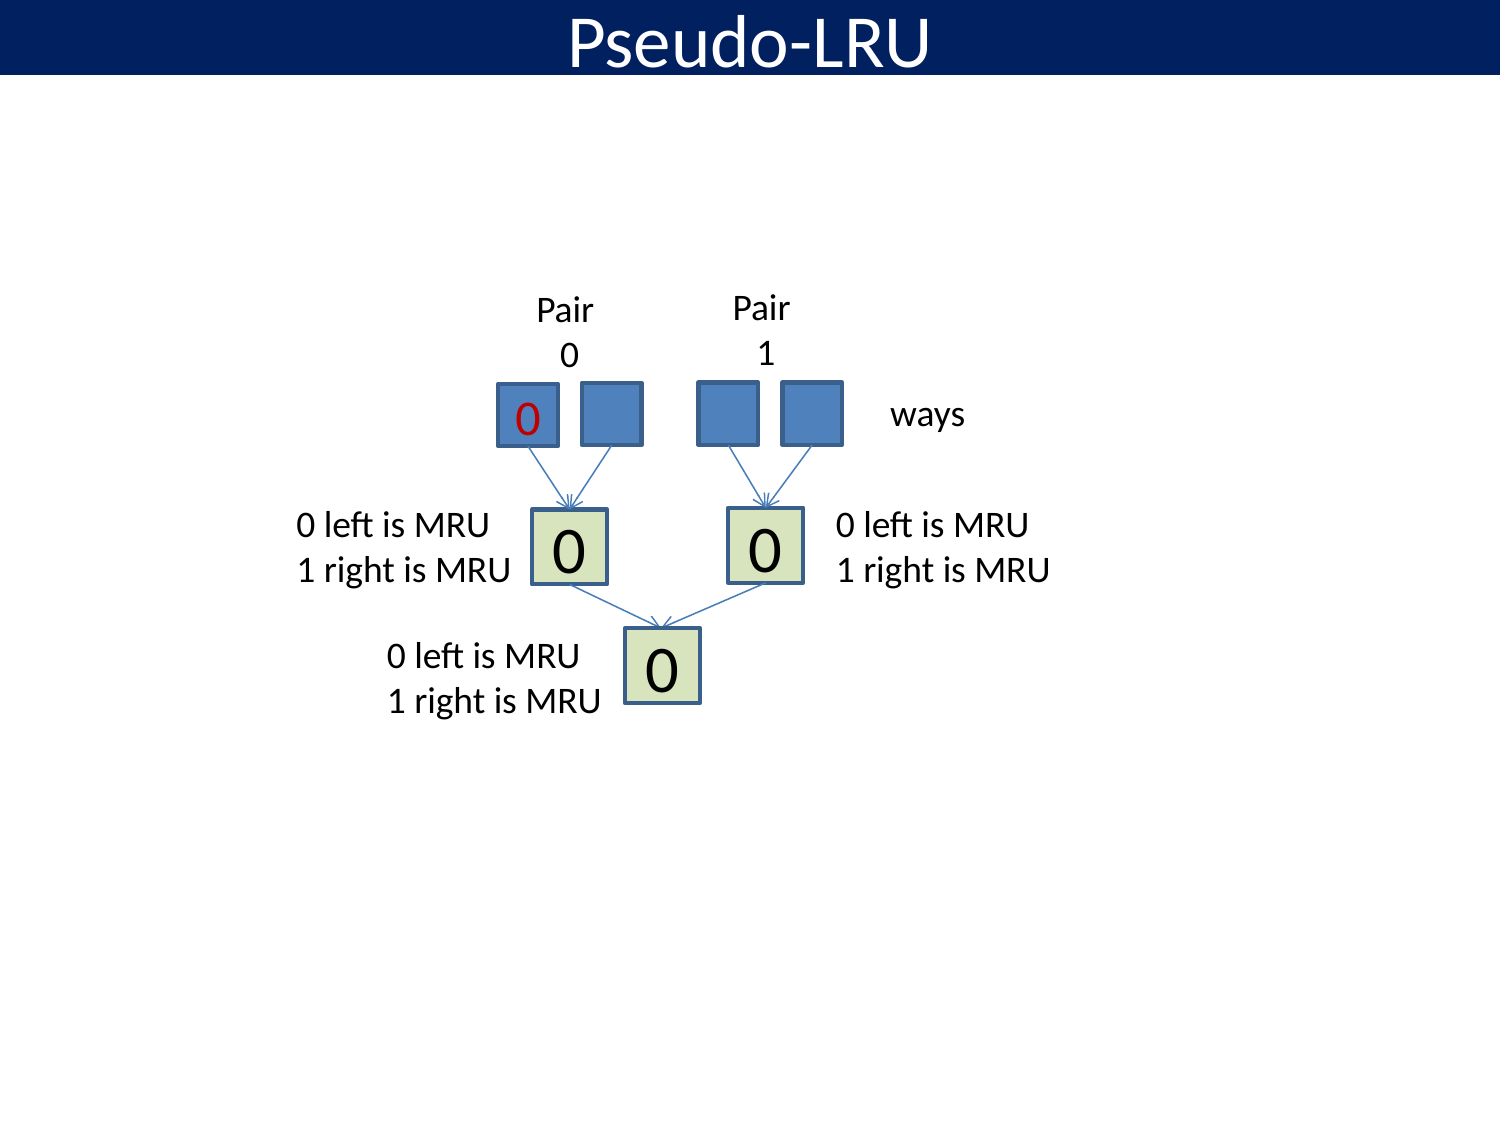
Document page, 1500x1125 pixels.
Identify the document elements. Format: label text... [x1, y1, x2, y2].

text_box 0 [530, 518, 609, 586]
text_box [580, 381, 644, 447]
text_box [660, 582, 767, 629]
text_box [728, 444, 764, 509]
text_box 0 [726, 515, 805, 585]
text_box 0 left is MRU 1 right is MRU [821, 492, 1066, 598]
text_box [780, 380, 844, 447]
text_box 0 left is MRU 1 right is MRU [281, 492, 527, 598]
text_box Pair 1 [717, 275, 814, 381]
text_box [569, 445, 612, 510]
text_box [569, 584, 657, 629]
text_box ways [875, 381, 981, 442]
text_box 0 left is MRU 1 right is MRU [372, 623, 617, 728]
text_box 0 [496, 382, 560, 448]
text_box 0 [623, 637, 702, 705]
text_box Pair 0 [521, 277, 618, 383]
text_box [527, 445, 567, 510]
text_box [696, 380, 760, 447]
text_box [765, 444, 813, 509]
title Pseudo-LRU [0, 0, 1500, 75]
